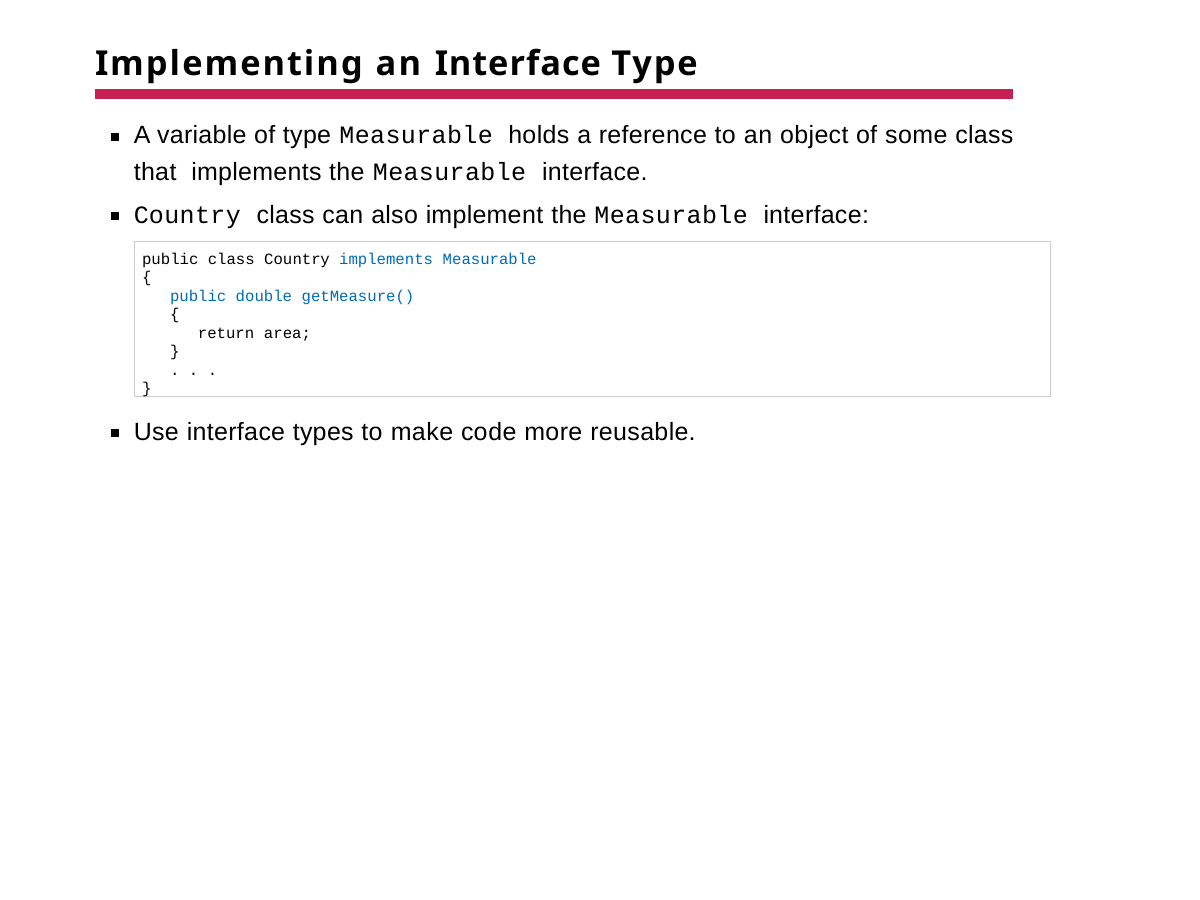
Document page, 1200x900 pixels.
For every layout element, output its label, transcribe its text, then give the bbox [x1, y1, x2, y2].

text_box A variable of type Measurable holds a reference to an object of some class that implements the Measurable interface. Country class can also implement the Measurable interface: [131, 112, 1060, 229]
text_box public class Country implements Measurable { public double getMeasure() { return area; } . . . } [134, 241, 1051, 397]
text_box Use interface types to make code more reusable. [131, 415, 698, 446]
title Implementing an Interface Type [93, 41, 1107, 192]
